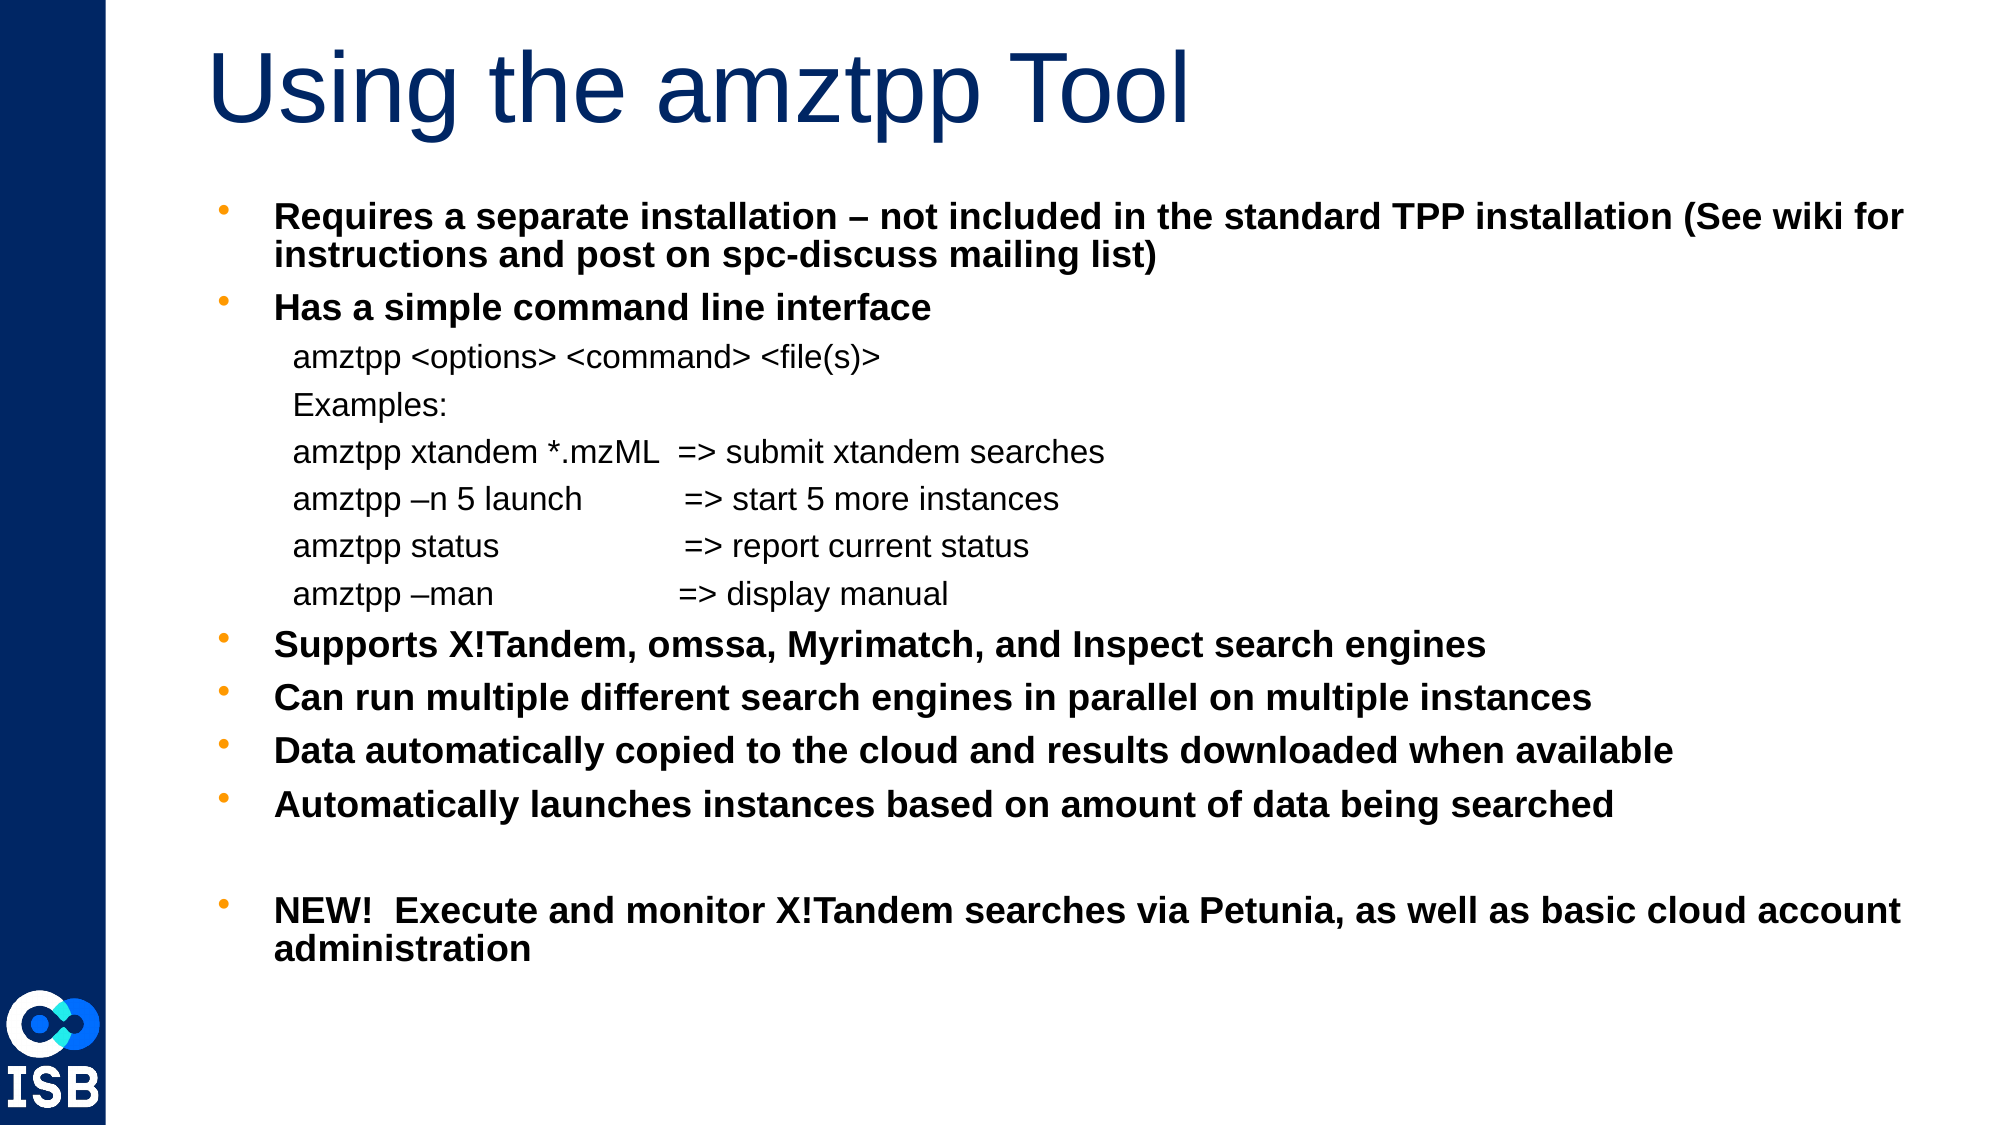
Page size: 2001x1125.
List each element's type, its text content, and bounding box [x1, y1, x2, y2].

title Using the amztpp Tool [191, 23, 1786, 152]
picture [0, 990, 100, 1115]
text_box Requires a separate installation – not included in the standard TPP installation (See wiki for instructions and post on spc-discuss mailing list) Has a simple command line interface amztpp <options> <command> <file(s)> Examples: amztpp xtandem *.mzML => submit xtandem searches amztpp –n 5 launch => start 5 more instances amztpp status => report current status amztpp –man => display manual Supports X!Tandem, omssa, Myrimatch, and Inspect search engines Can run multiple different search engines in parallel on multiple instances Data automatically copied to the cloud and results downloaded when available Automatically launches instances based on amount of data being searched NEW! Execute and monitor X!Tandem searches via Petunia, as well as basic cloud account administration [202, 191, 1949, 1087]
